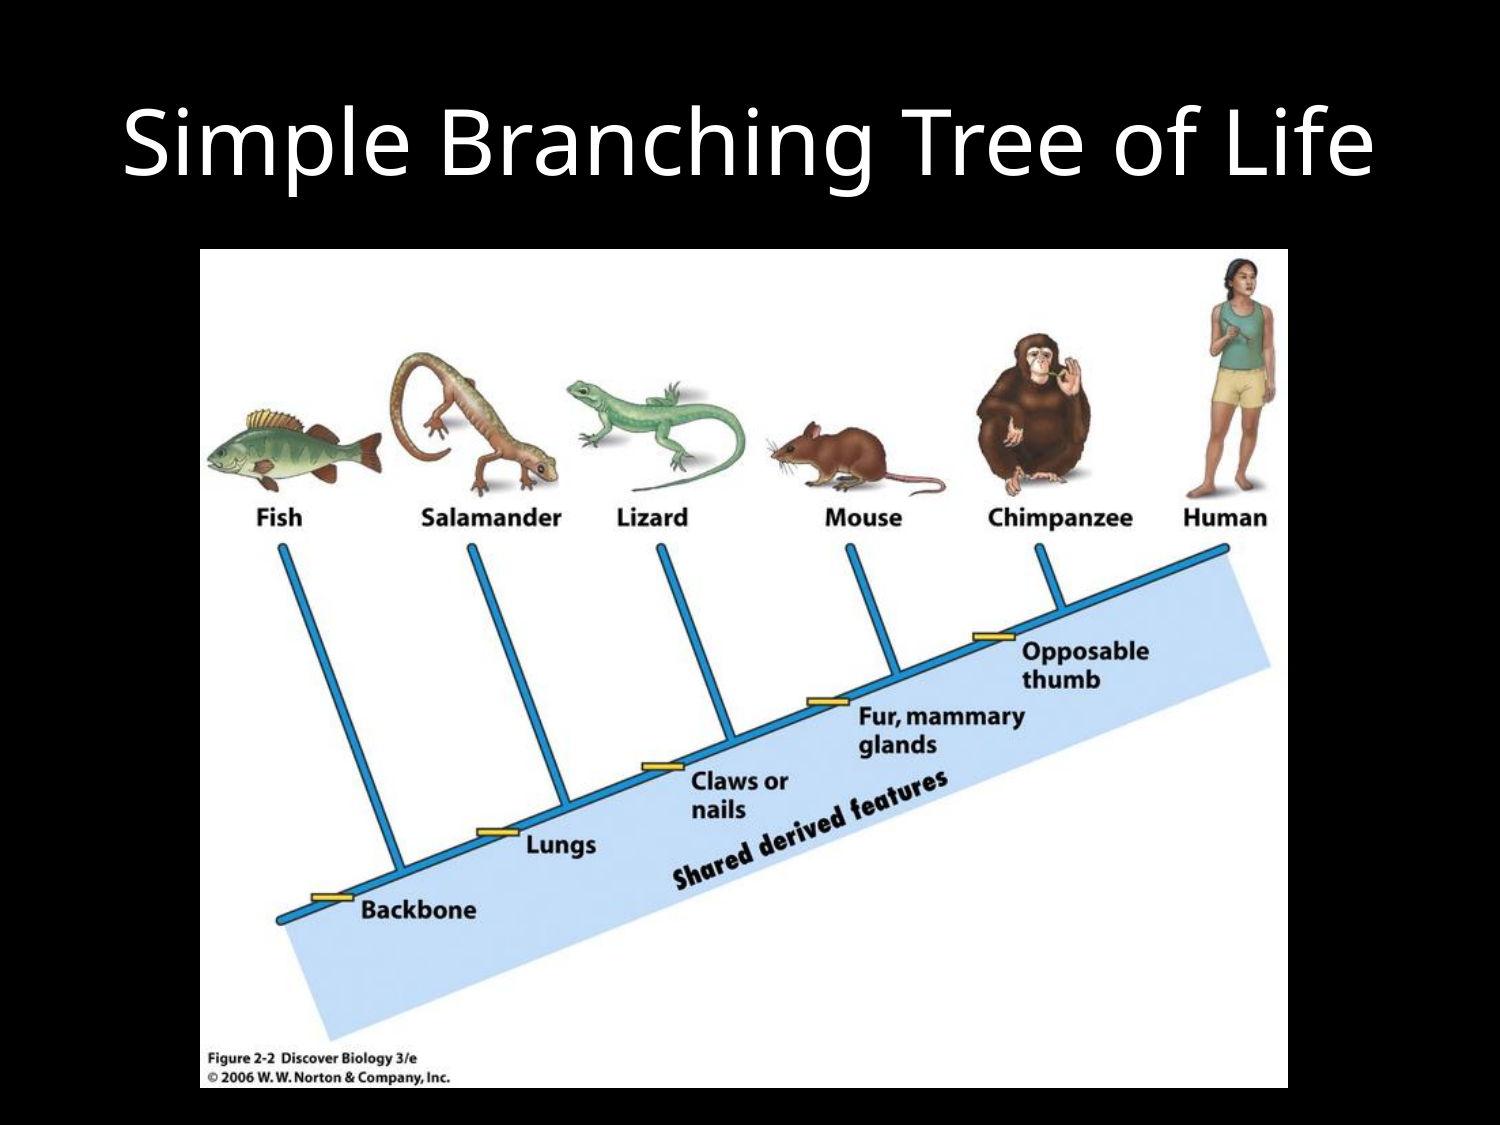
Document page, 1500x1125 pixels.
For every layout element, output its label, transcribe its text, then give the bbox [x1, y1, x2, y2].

title Simple Branching Tree of Life [75, 45, 1425, 233]
picture [199, 249, 1288, 1088]
